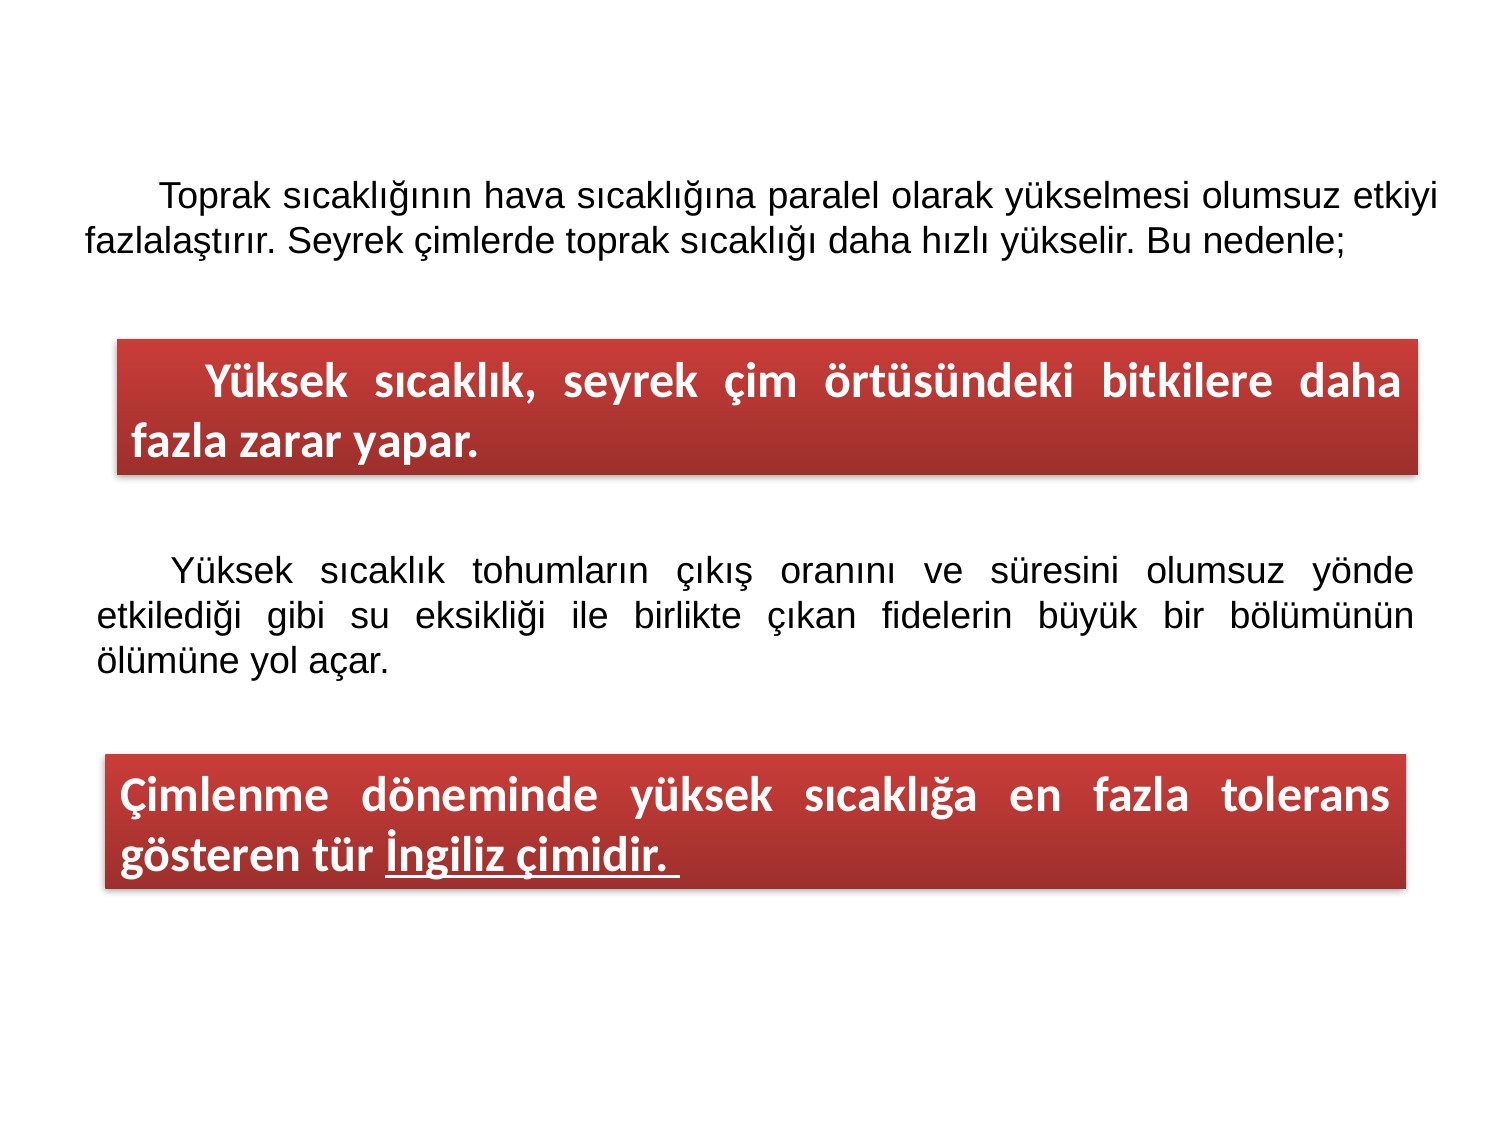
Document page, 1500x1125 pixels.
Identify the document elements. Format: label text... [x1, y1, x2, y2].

text_box Yüksek sıcaklık tohumların çıkış oranını ve süresini olumsuz yönde etkilediği gibi su eksikliği ile birlikte çıkan fidelerin büyük bir bölümünün ölümüne yol açar. [81, 538, 1430, 689]
text_box Çimlenme döneminde yüksek sıcaklığa en fazla tolerans gösteren tür İngiliz çimidir. [105, 754, 1407, 889]
text_box Toprak sıcaklığının hava sıcaklığına paralel olarak yükselmesi olumsuz etkiyi fazlalaştırır. Seyrek çimlerde toprak sıcaklığı daha hızlı yükselir. Bu nedenle; [70, 163, 1454, 269]
text_box Yüksek sıcaklık, seyrek çim örtüsündeki bitkilere daha fazla zarar yapar. [117, 339, 1418, 475]
